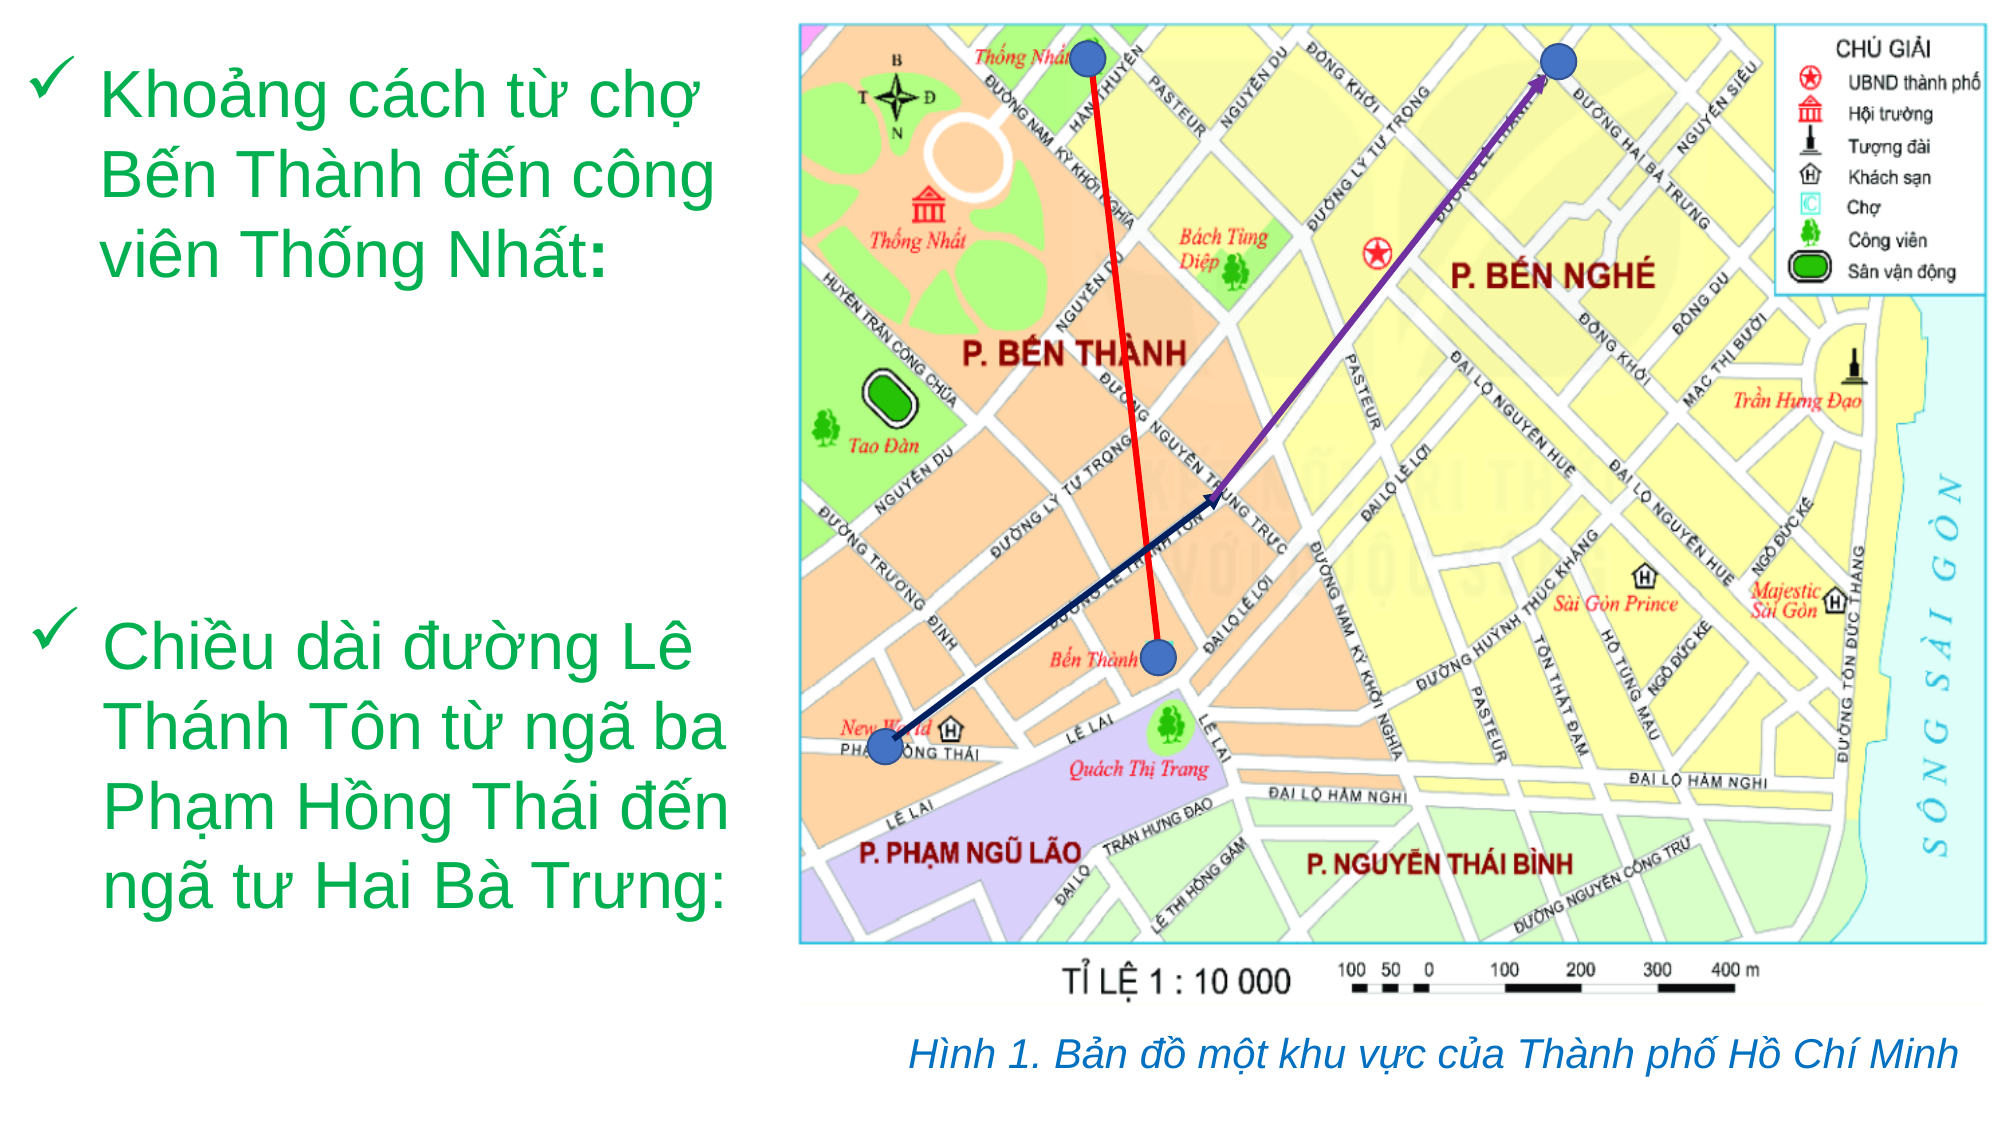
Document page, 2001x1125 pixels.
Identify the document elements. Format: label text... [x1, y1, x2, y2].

text_box Hình 1. Bản đồ một khu vực của Thành phố Hồ Chí Minh [893, 1019, 2000, 1085]
picture [795, 17, 1990, 1005]
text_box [1211, 74, 1547, 501]
text_box Khoảng cách từ chợ Bến Thành đến công viên Thống Nhất: [10, 43, 791, 379]
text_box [893, 491, 1224, 740]
text_box Chiều dài đường Lê Thánh Tôn từ ngã ba Phạm Hồng Thái đến ngã tư Hai Bà Trưng: [12, 595, 795, 930]
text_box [1089, 53, 1159, 491]
